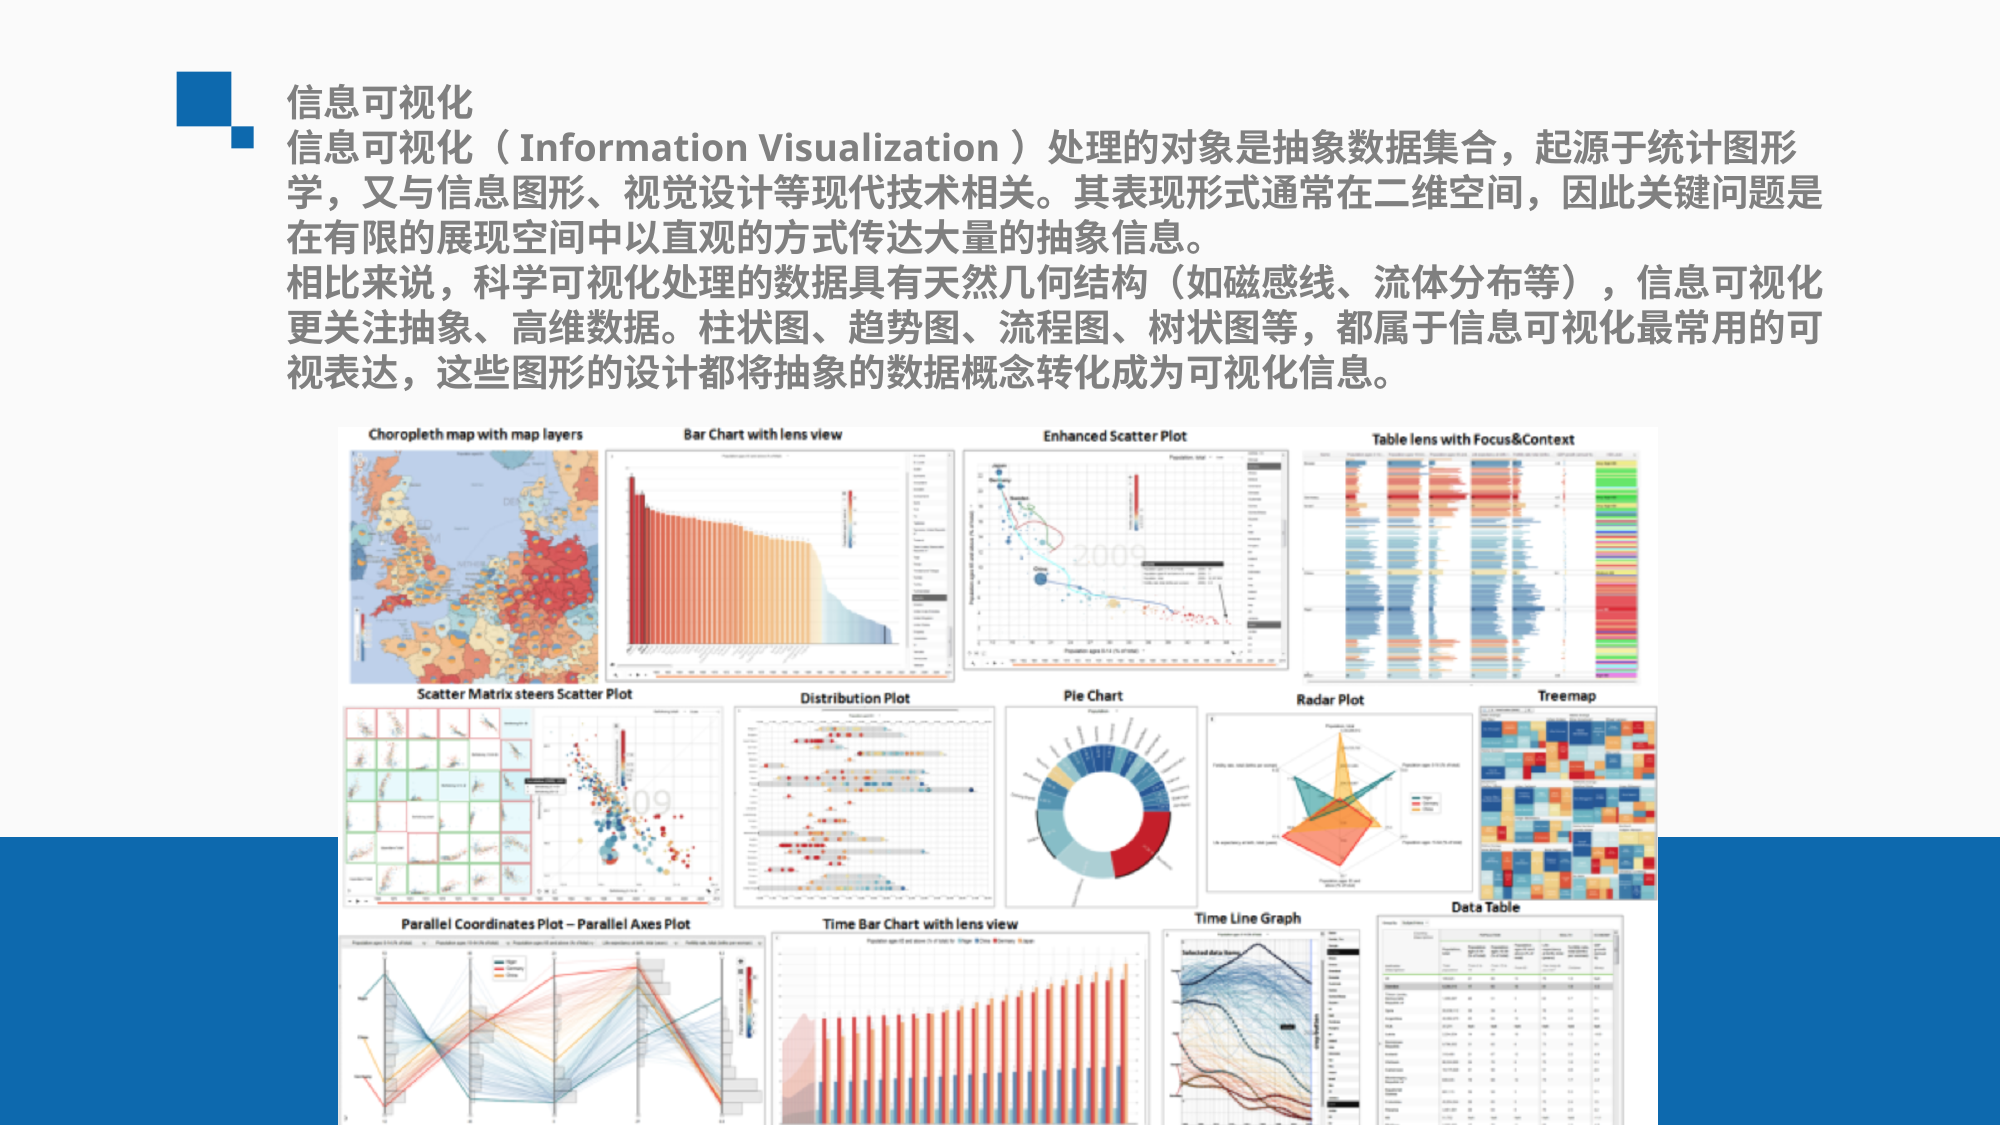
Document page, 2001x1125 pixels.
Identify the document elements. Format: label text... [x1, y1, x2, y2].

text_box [176, 71, 254, 149]
picture [337, 427, 1658, 1125]
text_box [1658, 836, 2000, 1125]
text_box [0, 836, 337, 1125]
text_box 信息可视化 信息可视化（Information Visualization）处理的对象是抽象数据集合，起源于统计图形学，又与信息图形、视觉设计等现代技术相关。其表现形式通常在二维空间，因此关键问题是在有限的展现空间中以直观的方式传达大量的抽象信息。 相比来说，科学可视化处理的数据具有天然几何结构（如磁感线、流体分布等），信息可视化更关注抽象、高维数据。柱状图、趋势图、流程图、树状图等，都属于信息可视化最常用的可视表达，这些图形的设计都将抽象的数据概念转化成为可视化信息。 [271, 71, 1844, 402]
